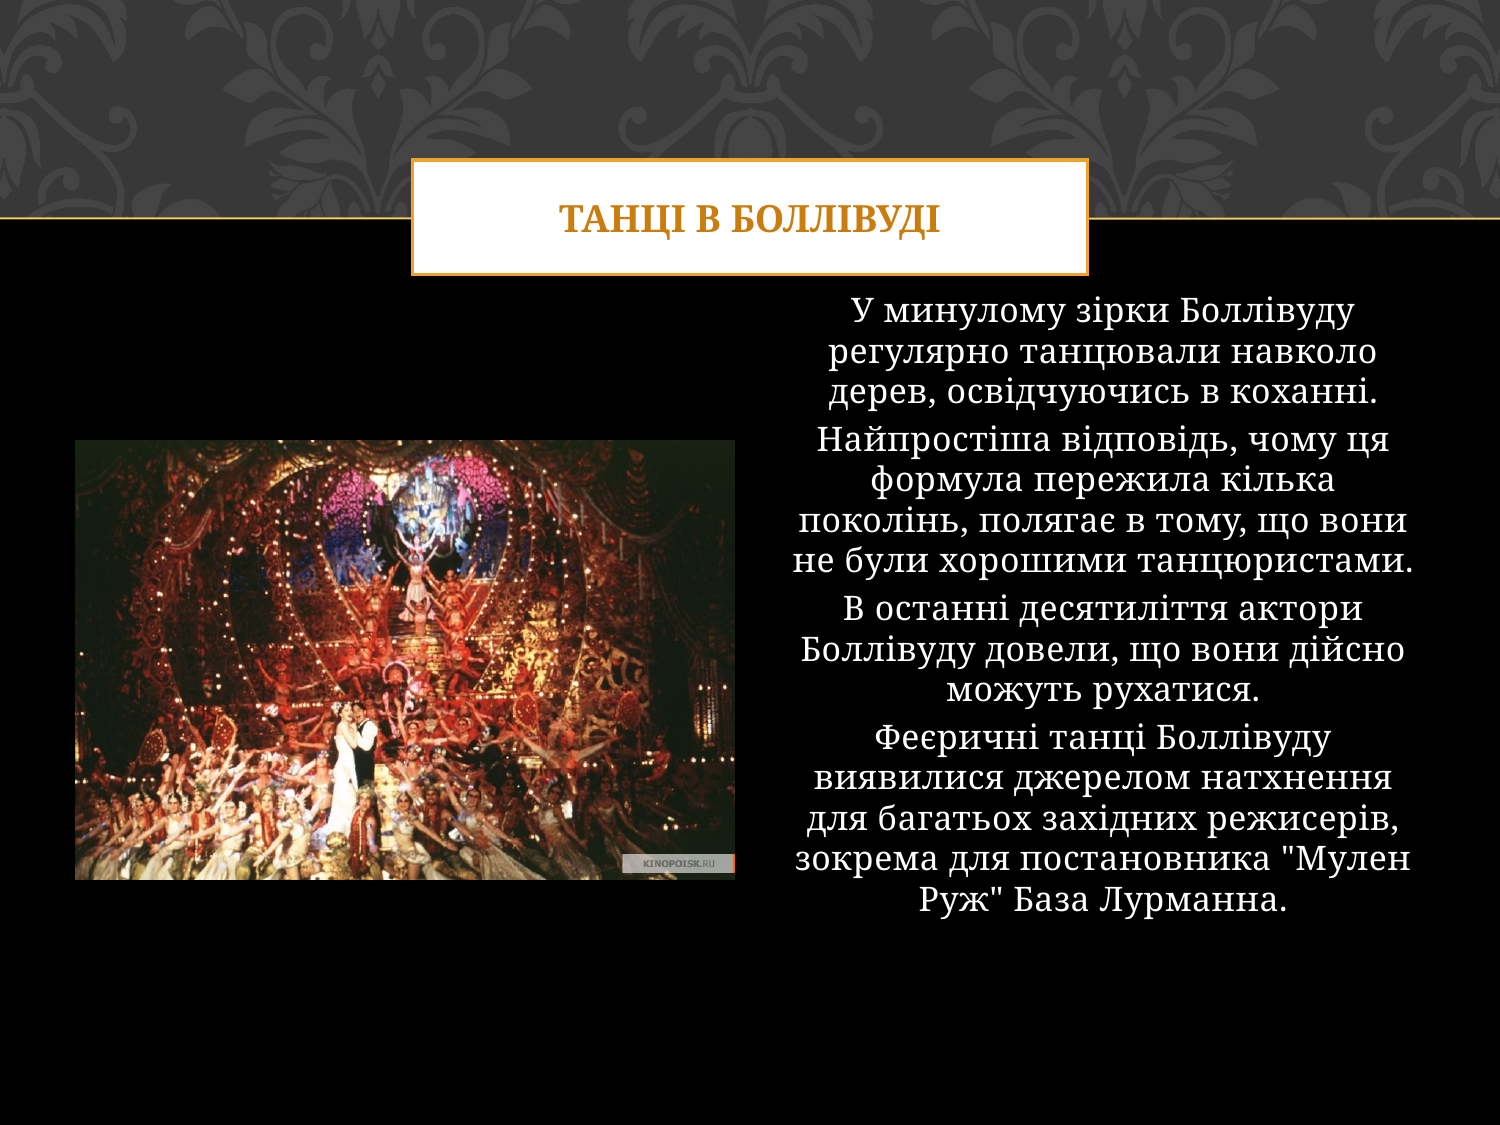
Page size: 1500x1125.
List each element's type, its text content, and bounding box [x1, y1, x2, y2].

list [74, 439, 736, 881]
title ТАНЦІ В БОЛЛІВУДІ [411, 158, 1089, 276]
list У минулому зірки Боллівуду регулярно танцювали навколо дерев, освідчуючись в коханні. Найпростіша відповідь, чому ця формула пережила кілька поколінь, полягає в тому, що вони не були хорошими танцюристами. В останні десятиліття актори Боллівуду довели, що вони дійсно можуть рухатися. Феєричні танці Боллівуду виявилися джерелом натхнення для багатьох західних режисерів, зокрема для постановника "Мулен Руж" База Лурманна. [773, 281, 1434, 939]
